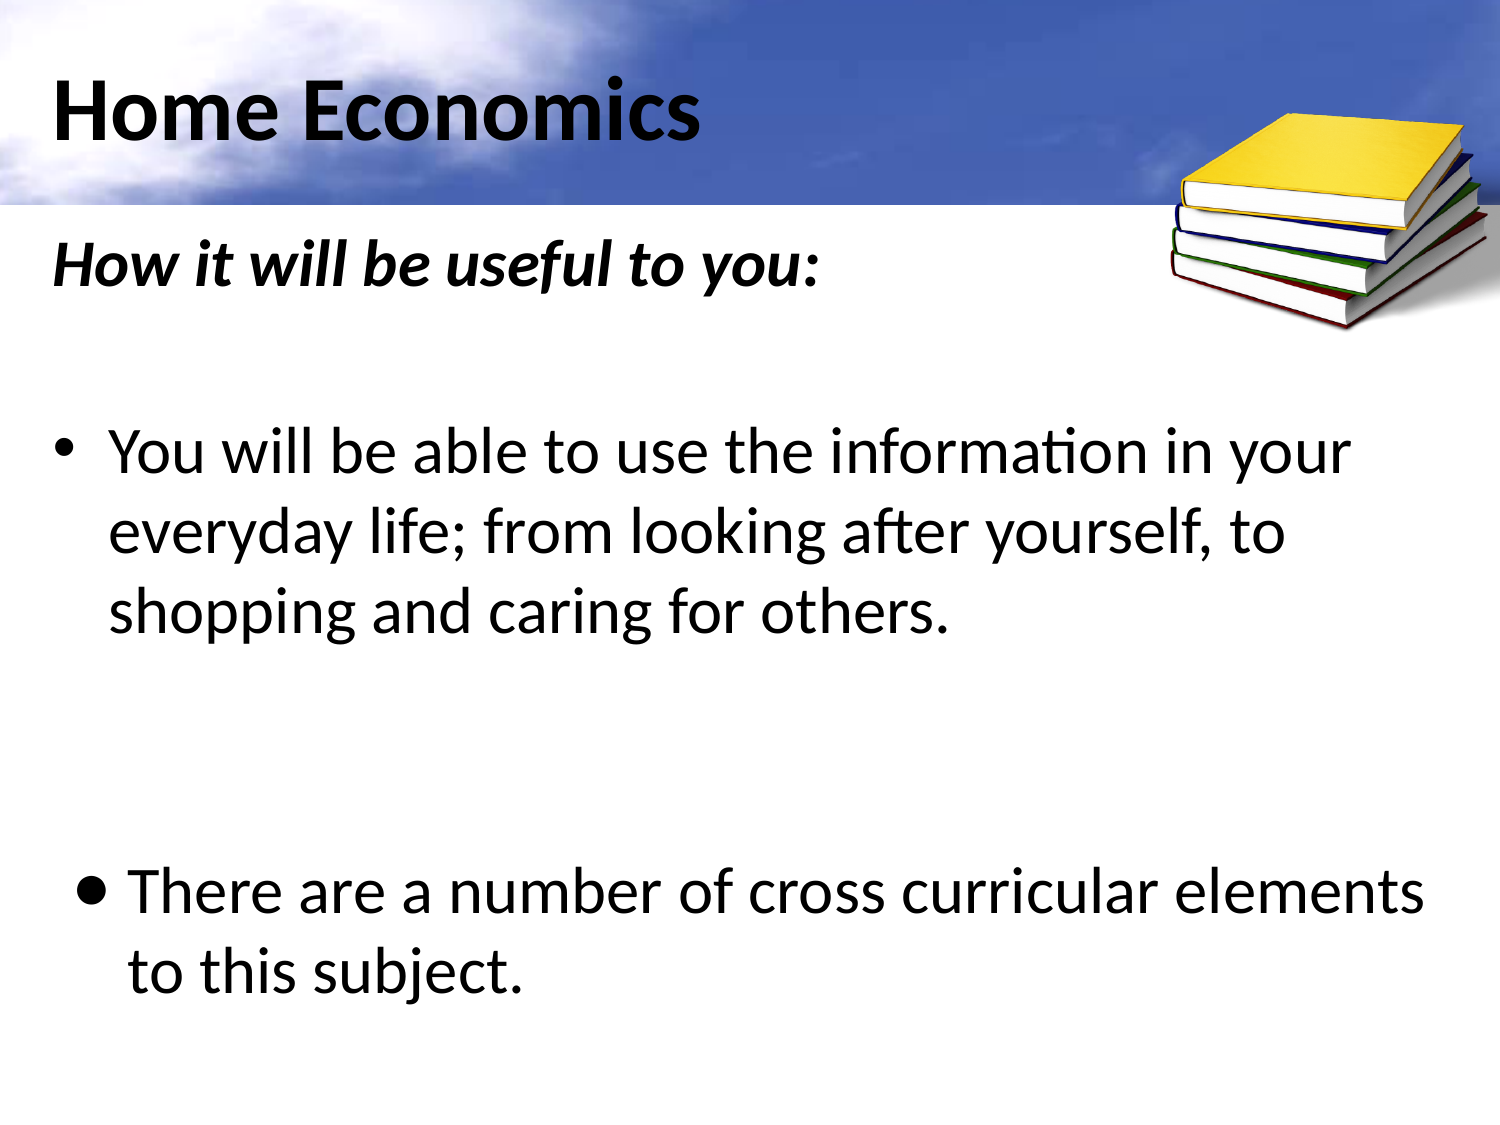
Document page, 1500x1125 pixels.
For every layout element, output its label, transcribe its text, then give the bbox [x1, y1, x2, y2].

title Home Economics [37, 9, 1188, 198]
picture [0, 0, 1500, 342]
list How it will be useful to you: You will be able to use the information in your everyday life; from looking after yourself, to shopping and caring for others. There are a number of cross curricular elements to this subject. [37, 212, 1463, 1125]
